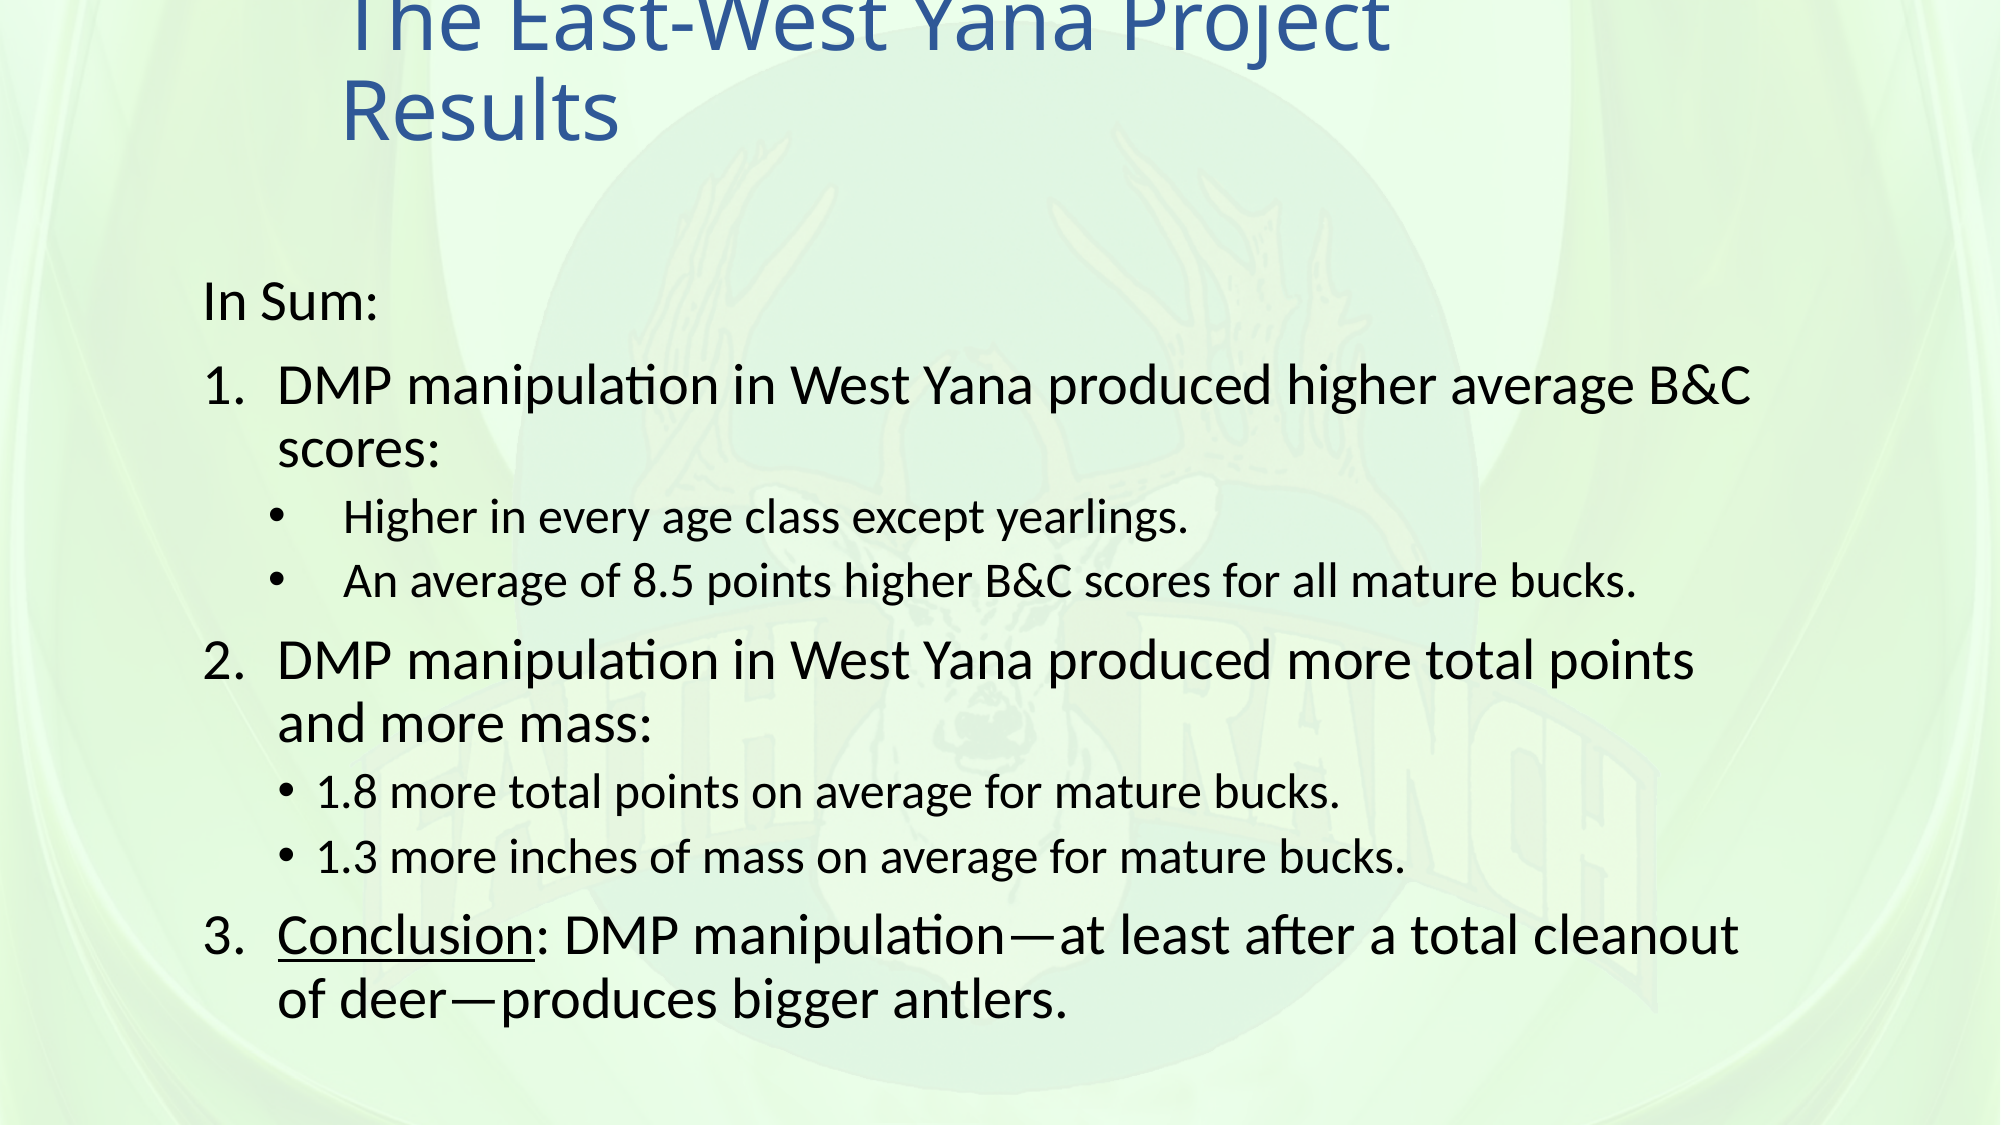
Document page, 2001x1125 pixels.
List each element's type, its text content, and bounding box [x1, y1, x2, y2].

list In Sum: DMP manipulation in West Yana produced higher average B&C scores: Higher in every age class except yearlings. An average of 8.5 points higher B&C scores for all mature bucks. DMP manipulation in West Yana produced more total points and more mass: 1.8 more total points on average for mature bucks. 1.3 more inches of mass on average for mature bucks. Conclusion: DMP manipulation—at least after a total cleanout of deer—produces bigger antlers. [187, 262, 1775, 1050]
title The East-West Yana Project Results [324, 0, 1675, 138]
picture [0, 0, 2001, 1125]
